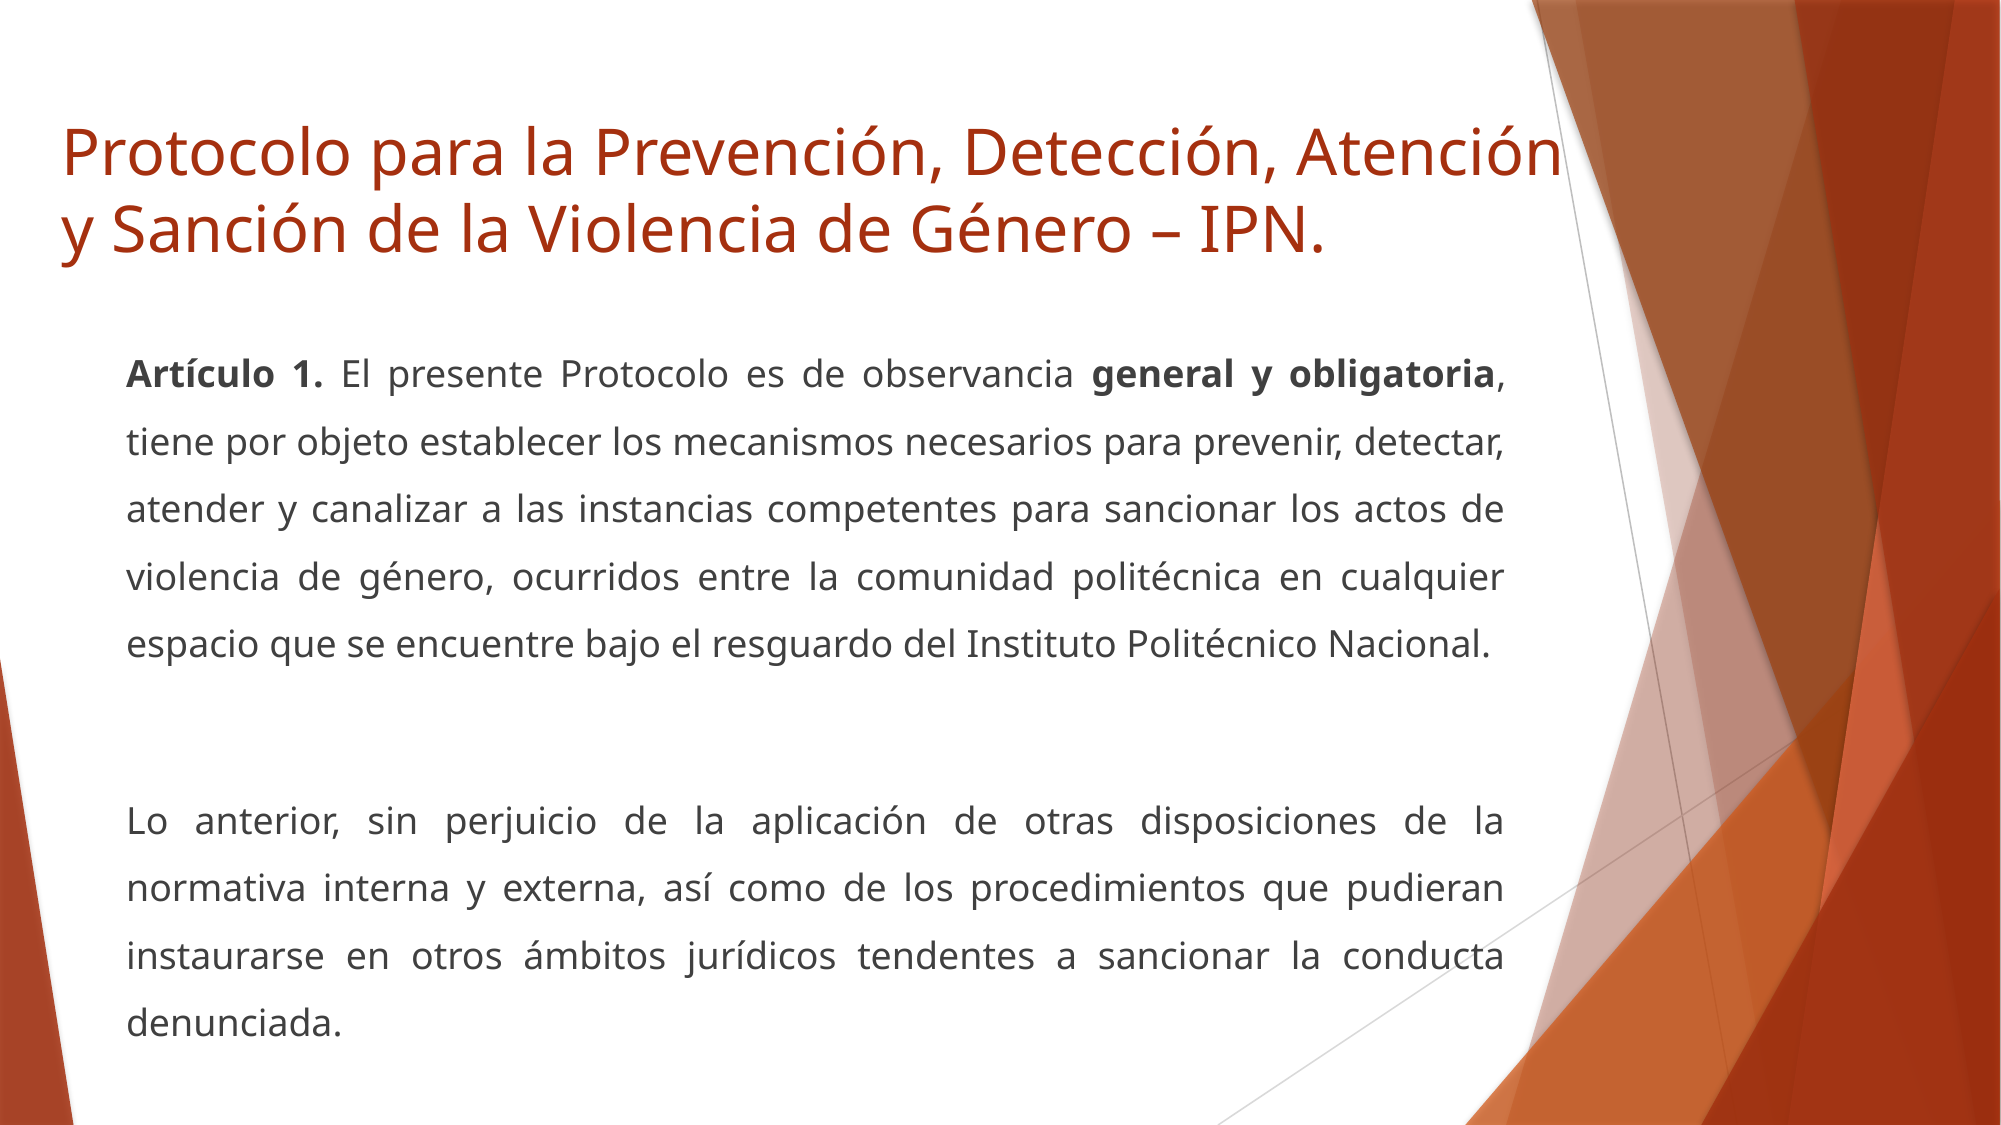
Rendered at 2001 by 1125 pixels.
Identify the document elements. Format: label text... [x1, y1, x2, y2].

list Artículo 1. El presente Protocolo es de observancia general y obligatoria, tiene por objeto establecer los mecanismos necesarios para prevenir, detectar, atender y canalizar a las instancias competentes para sancionar los actos de violencia de género, ocurridos entre la comunidad politécnica en cualquier espacio que se encuentre bajo el resguardo del Instituto Politécnico Nacional. Lo anterior, sin perjuicio de la aplicación de otras disposiciones de la normativa interna y externa, así como de los procedimientos que pudieran instaurarse en otros ámbitos jurídicos tendentes a sancionar la conducta denunciada. [111, 319, 1522, 1028]
title Protocolo para la Prevención, Detección, Atención y Sanción de la Violencia de Género – IPN. [46, 103, 1586, 320]
